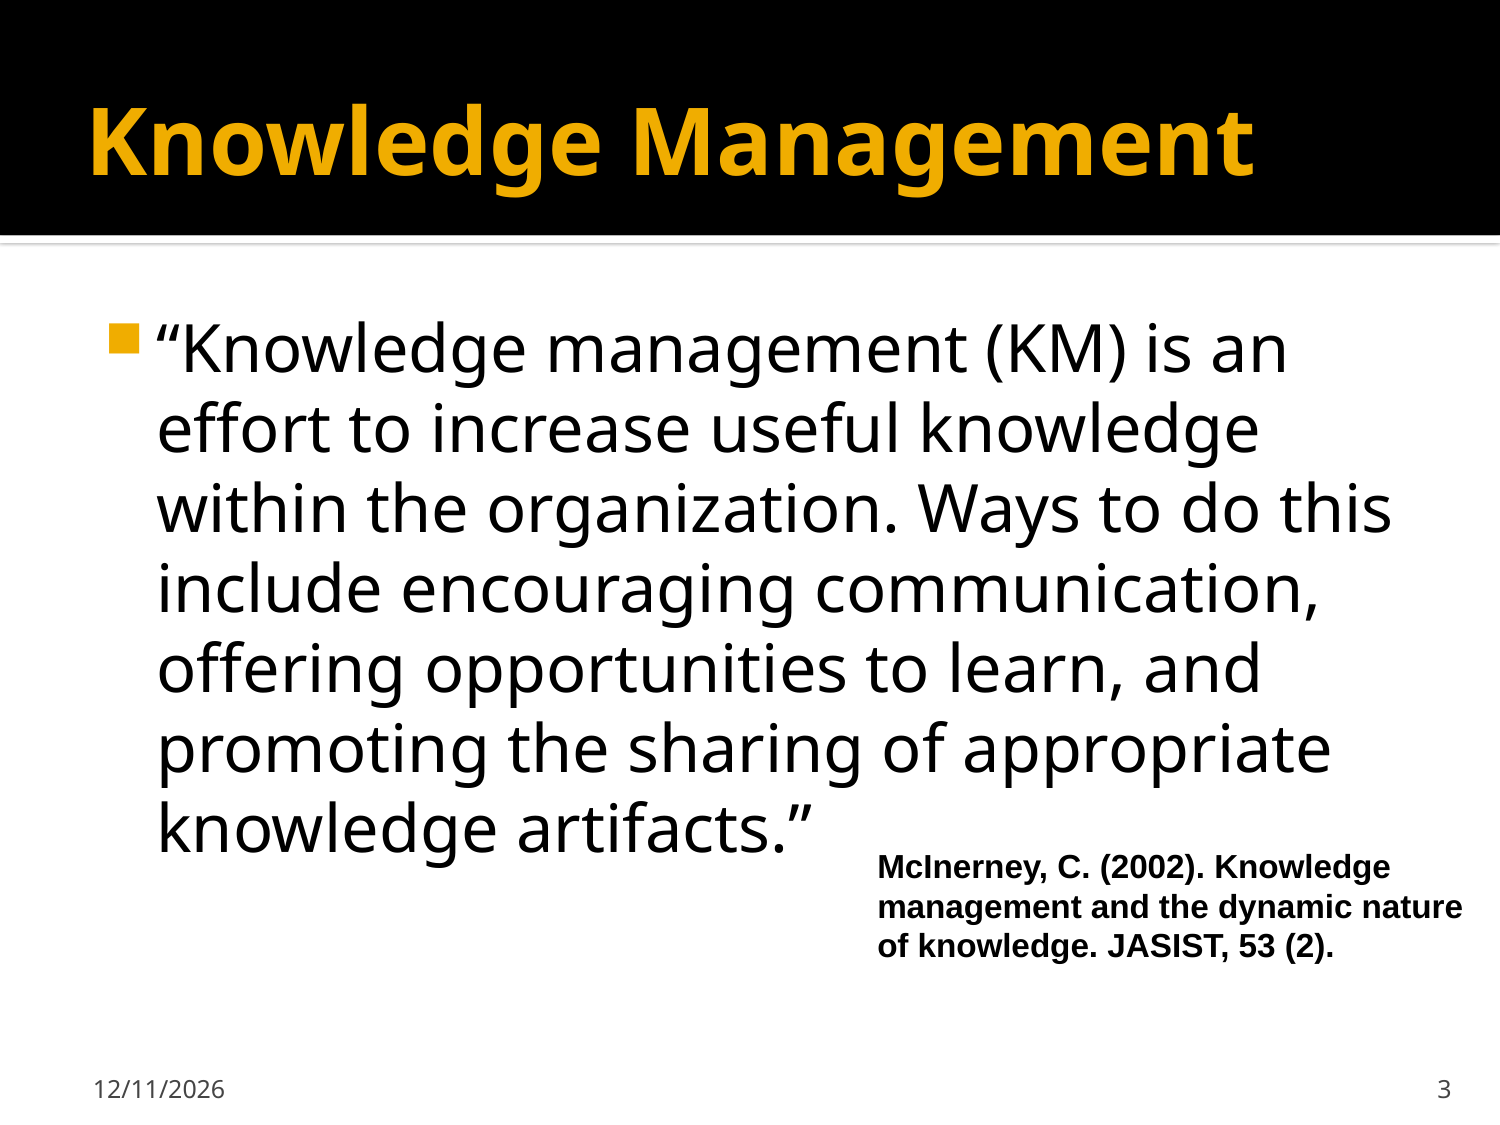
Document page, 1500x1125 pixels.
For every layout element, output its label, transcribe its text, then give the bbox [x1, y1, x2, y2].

text_box McInerney, C. (2002). Knowledge management and the dynamic nature of knowledge. JASIST, 53 (2). [862, 837, 1500, 972]
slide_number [75, 1062, 425, 1108]
text_box Knowledge Management [70, 35, 1414, 241]
slide_number 3 [1345, 1062, 1467, 1108]
list “Knowledge management (KM) is an effort to increase useful knowledge within the organization. Ways to do this include encouraging communication, offering opportunities to learn, and promoting the sharing of appropriate knowledge artifacts.” [75, 291, 1425, 1050]
